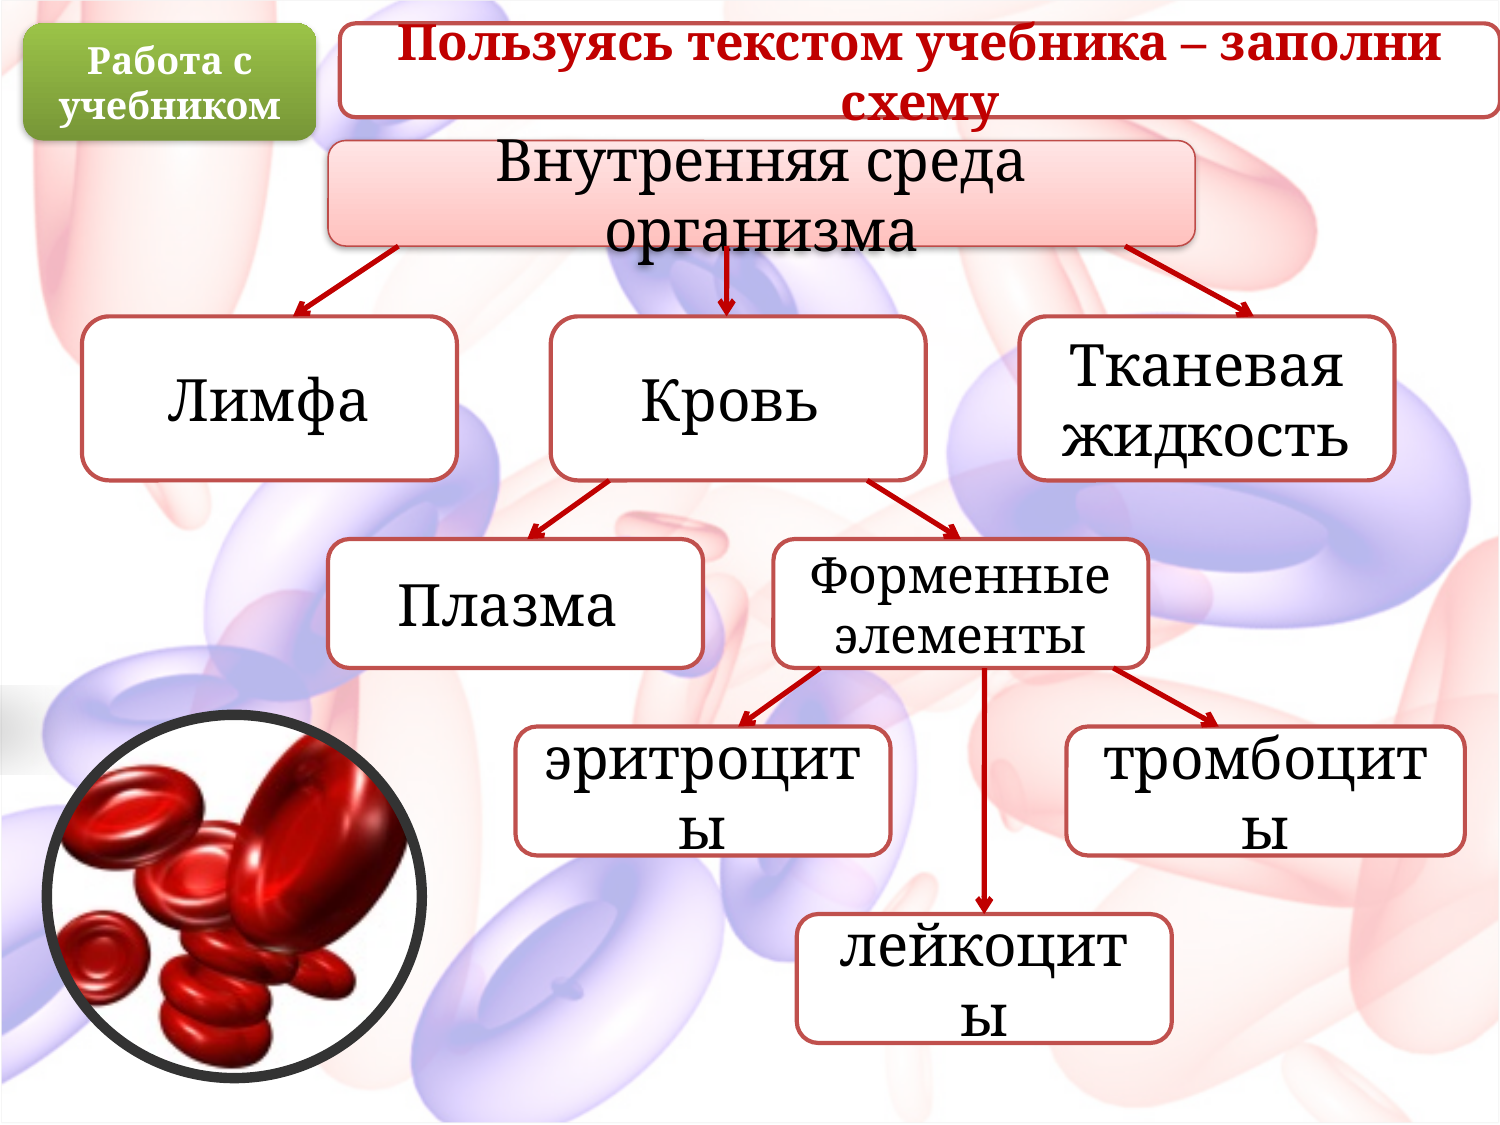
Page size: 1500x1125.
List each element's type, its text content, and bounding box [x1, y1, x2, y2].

picture [46, 714, 423, 1079]
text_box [1124, 245, 1255, 317]
text_box эритроциты [513, 724, 893, 858]
text_box тромбоциты [1064, 724, 1467, 858]
text_box Кровь [548, 314, 928, 483]
text_box Внутренняя среда организма [327, 139, 1196, 247]
text_box Лимфа [79, 314, 460, 483]
text_box лейкоциты [794, 911, 1174, 1046]
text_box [1112, 667, 1219, 727]
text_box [292, 245, 399, 317]
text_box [527, 480, 610, 540]
text_box Форменные элементы [771, 536, 1151, 671]
text_box Пользуясь текстом учебника – заполни схему [337, 21, 1500, 120]
text_box Работа с учебником [23, 23, 317, 141]
text_box Плазма [325, 536, 706, 671]
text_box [738, 667, 821, 727]
text_box Тканевая жидкость [1017, 314, 1397, 483]
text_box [866, 480, 962, 540]
